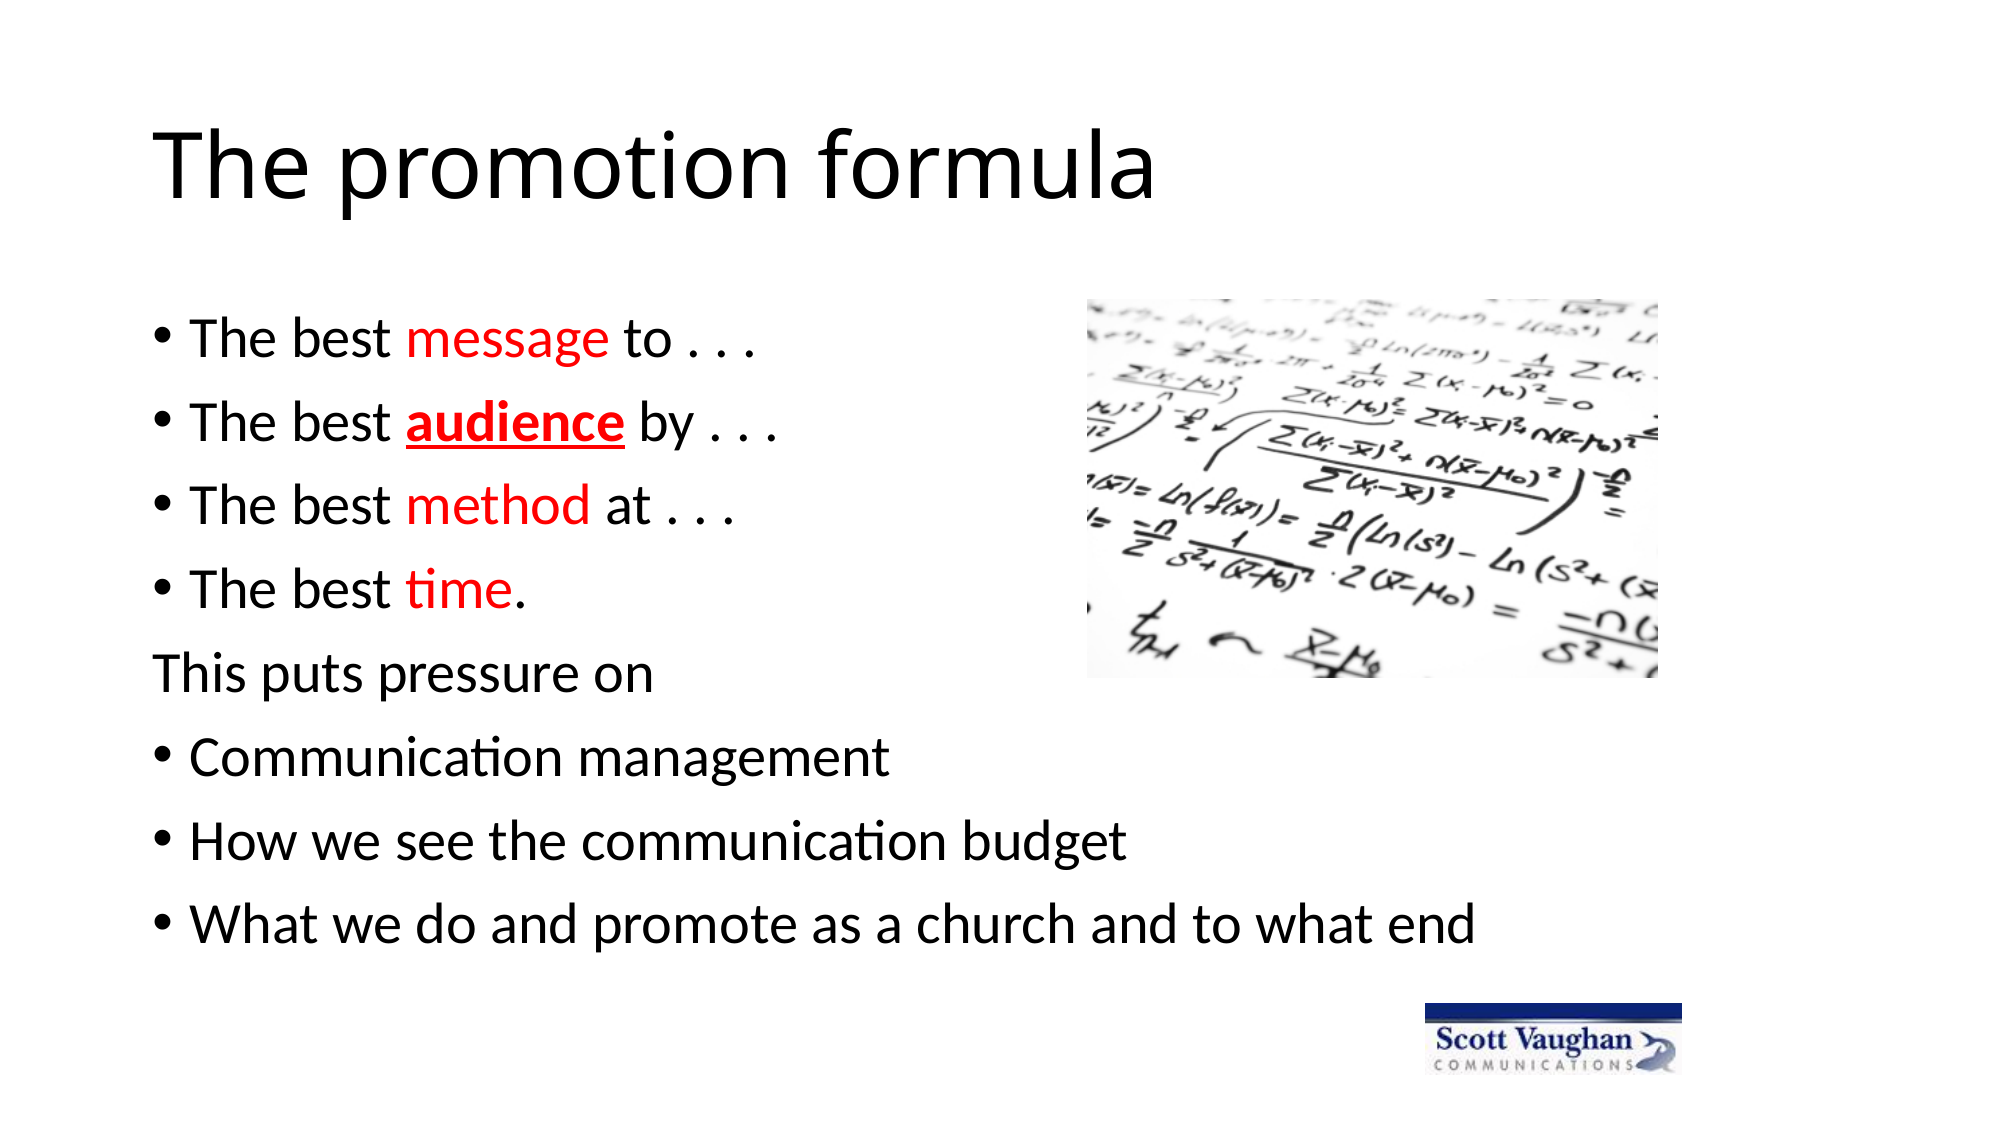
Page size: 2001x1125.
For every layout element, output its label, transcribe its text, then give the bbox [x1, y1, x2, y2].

title The promotion formula [137, 59, 1863, 278]
picture [1424, 1003, 1682, 1075]
list The best message to . . . The best audience by . . . The best method at . . . The best time. This puts pressure on Communication management How we see the communication budget What we do and promote as a church and to what end [137, 299, 1863, 1014]
picture [1087, 299, 1658, 678]
